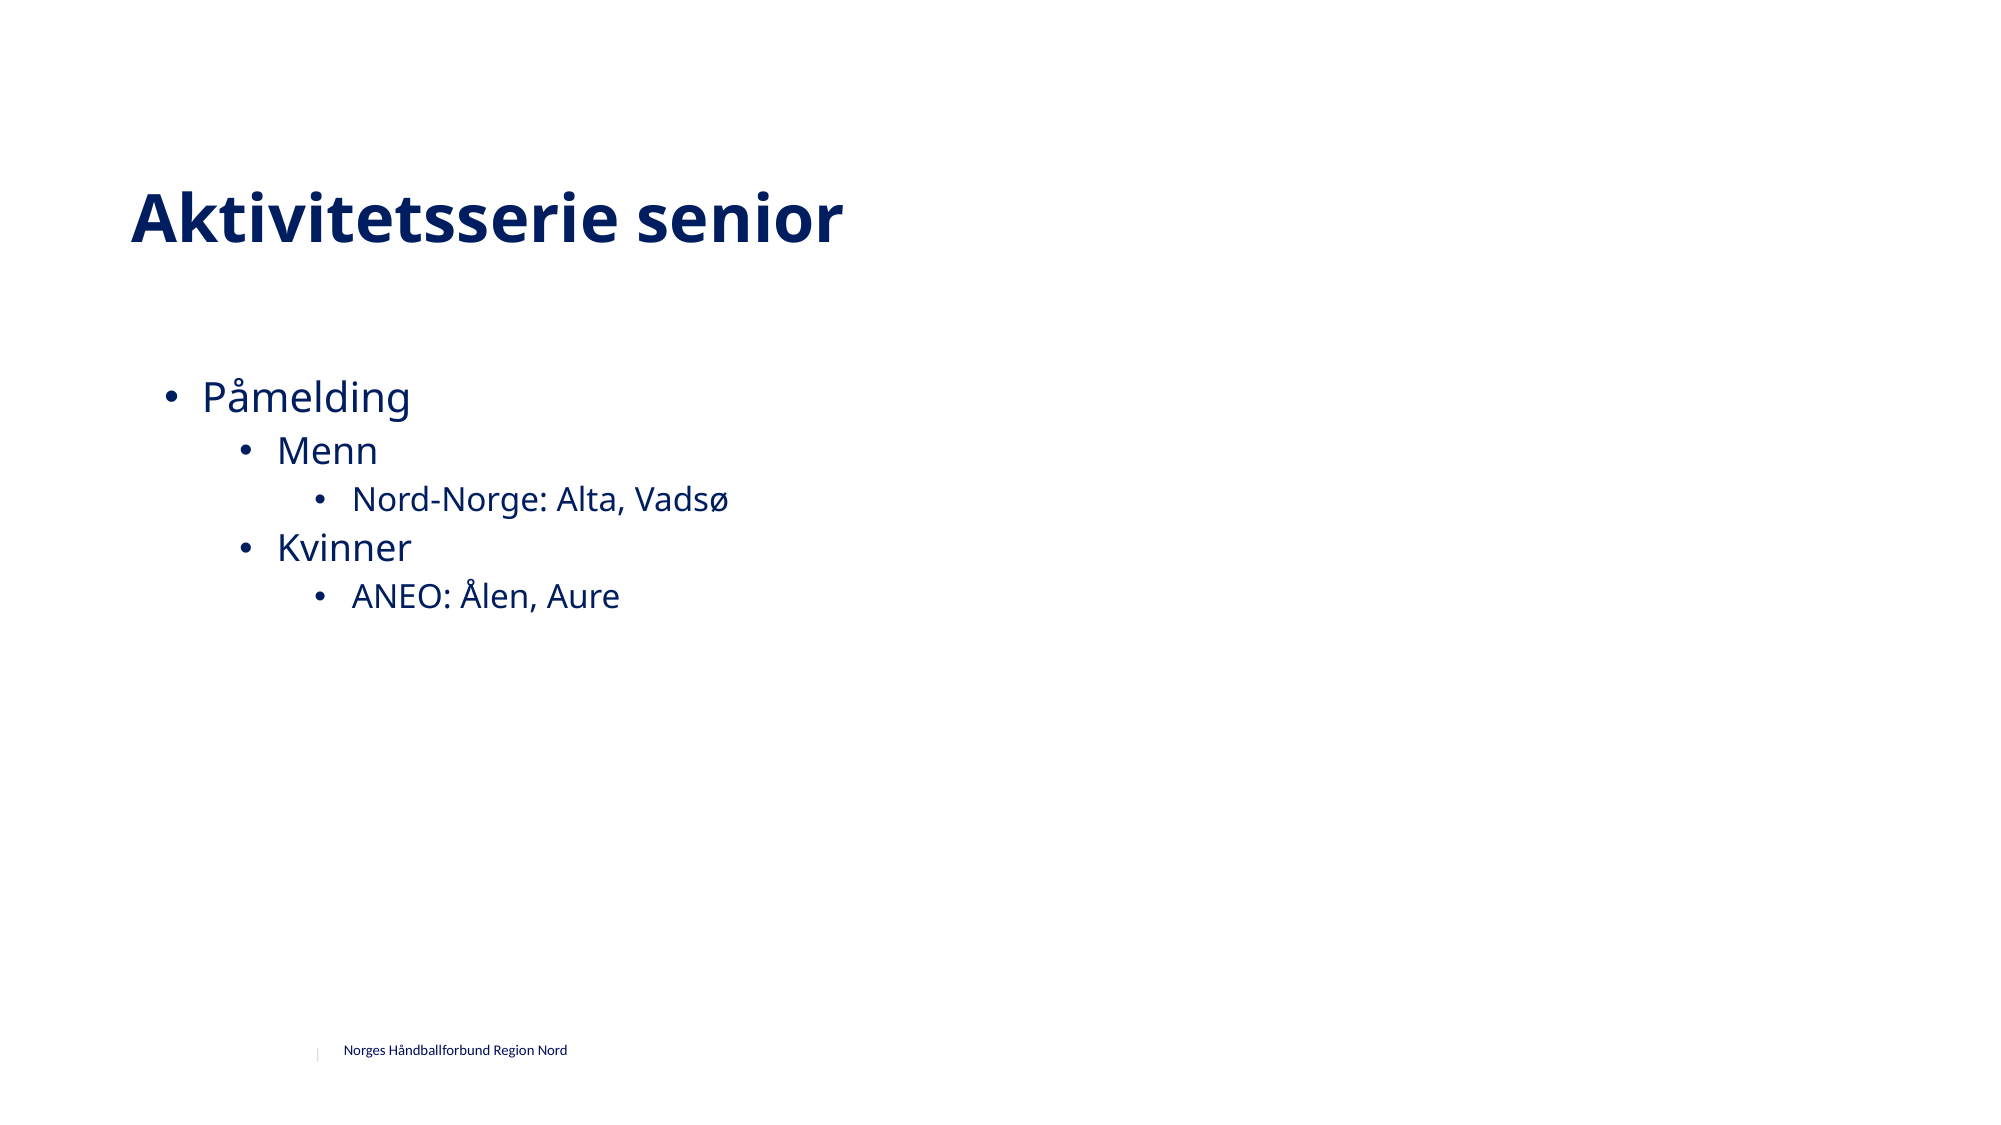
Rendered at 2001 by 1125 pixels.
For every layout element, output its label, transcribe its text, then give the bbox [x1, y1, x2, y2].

title Aktivitetsserie senior [116, 112, 1632, 330]
list Påmelding Menn Nord-Norge: Alta, Vadsø Kvinner ANEO: Ålen, Aure [149, 369, 1855, 977]
